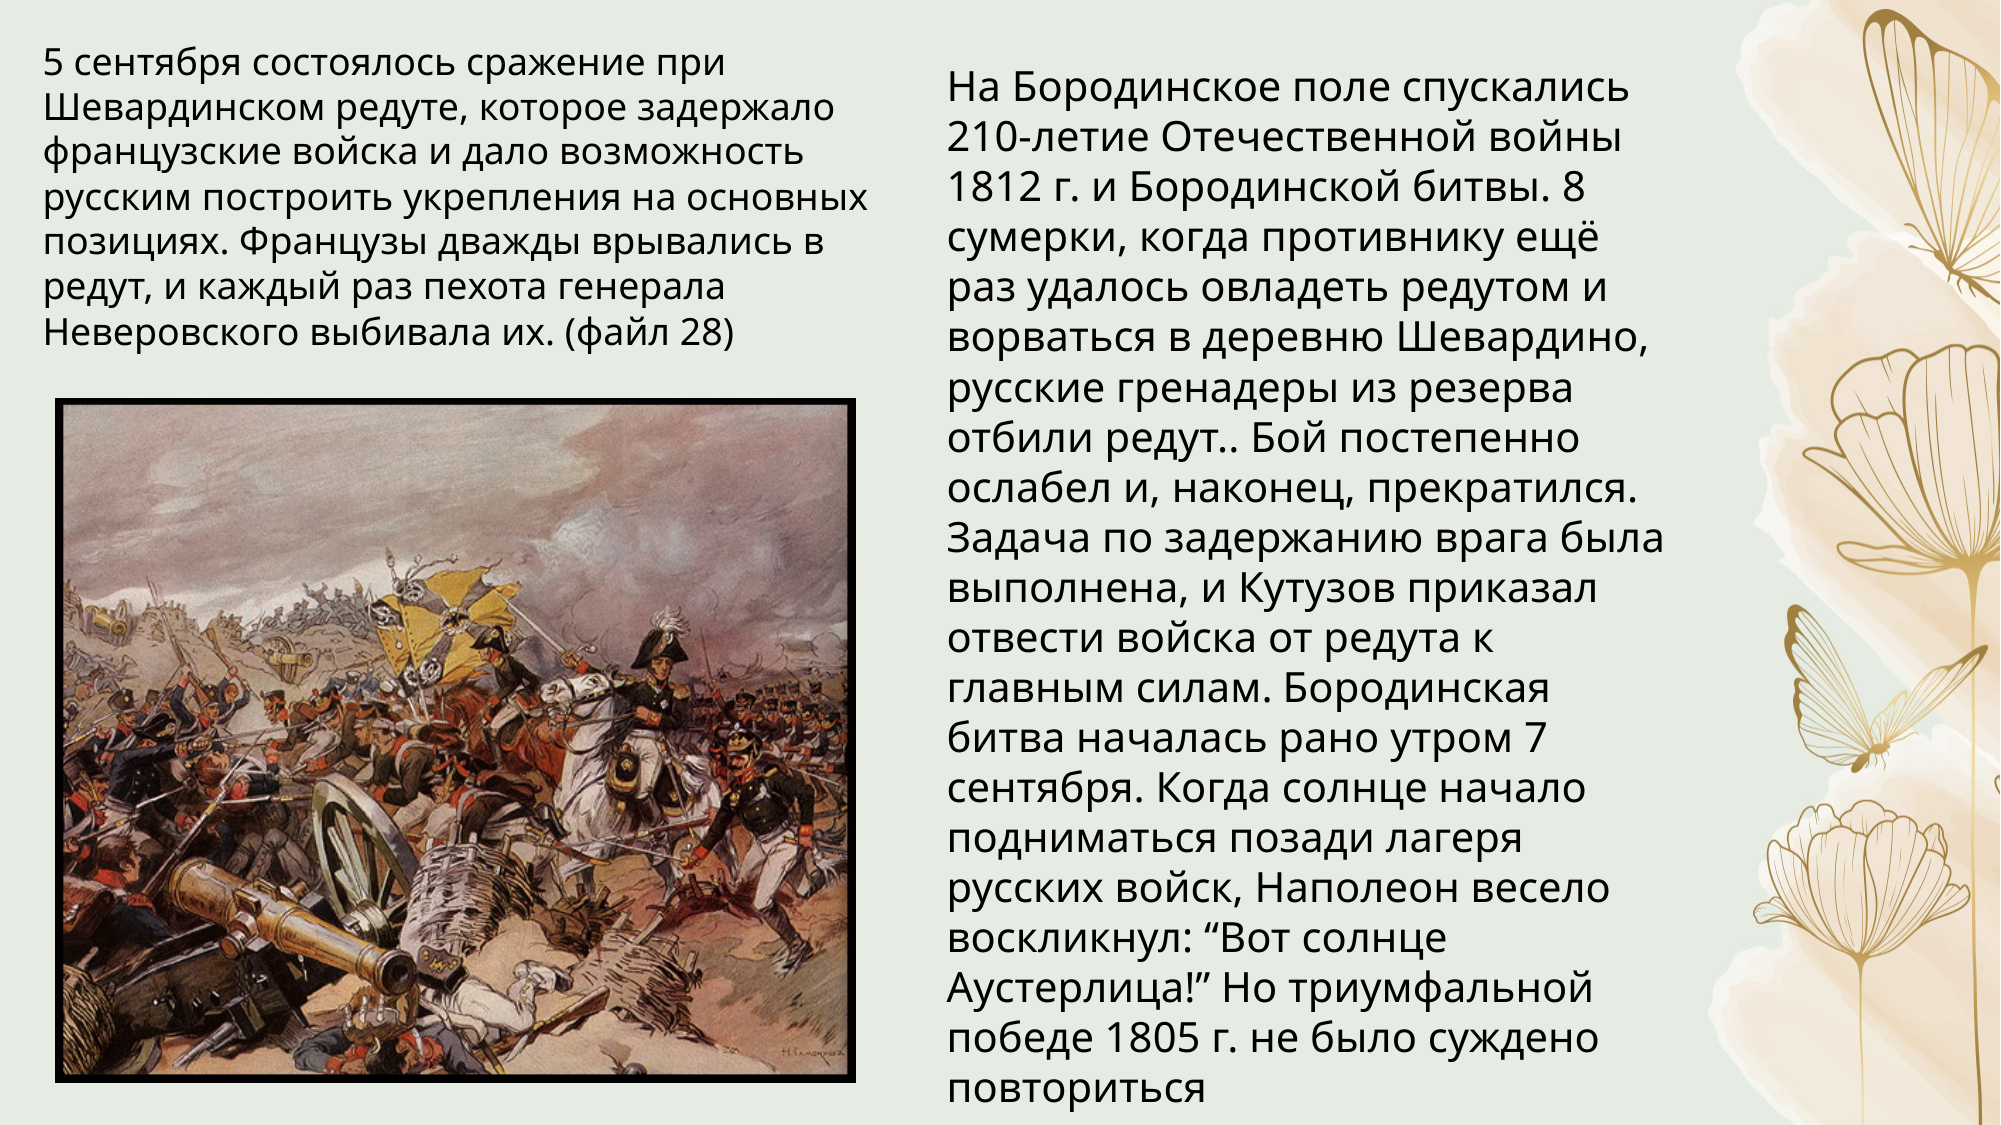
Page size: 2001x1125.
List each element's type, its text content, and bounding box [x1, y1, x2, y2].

picture [0, 0, 2000, 1125]
text_box На Бородинское поле спускались 210-летие Отечественной войны 1812 г. и Бородинской битвы. 8 сумерки, когда противнику ещё раз удалось овладеть редутом и ворваться в деревню Шевардино, русские гренадеры из резерва отбили редут.. Бой постепенно ослабел и, наконец, прекратился. Задача по задержанию врага была выполнена, и Кутузов приказал отвести войска от редута к главным силам. Бородинская битва началась рано утром 7 сентября. Когда солнце начало подниматься позади лагеря русских войск, Наполеон весело воскликнул: “Вот солнце Аустерлица!” Но триумфальной победе 1805 г. не было суждено повториться [931, 52, 1693, 1118]
text_box 5 сентября состоялось сражение при Шевардинском редуте, которое задержало французские войска и дало возможность русским построить укрепления на основных позициях. Французы дважды врывались в редут, и каждый раз пехота генерала Неверовского выбивала их. (файл 28) [27, 30, 913, 360]
